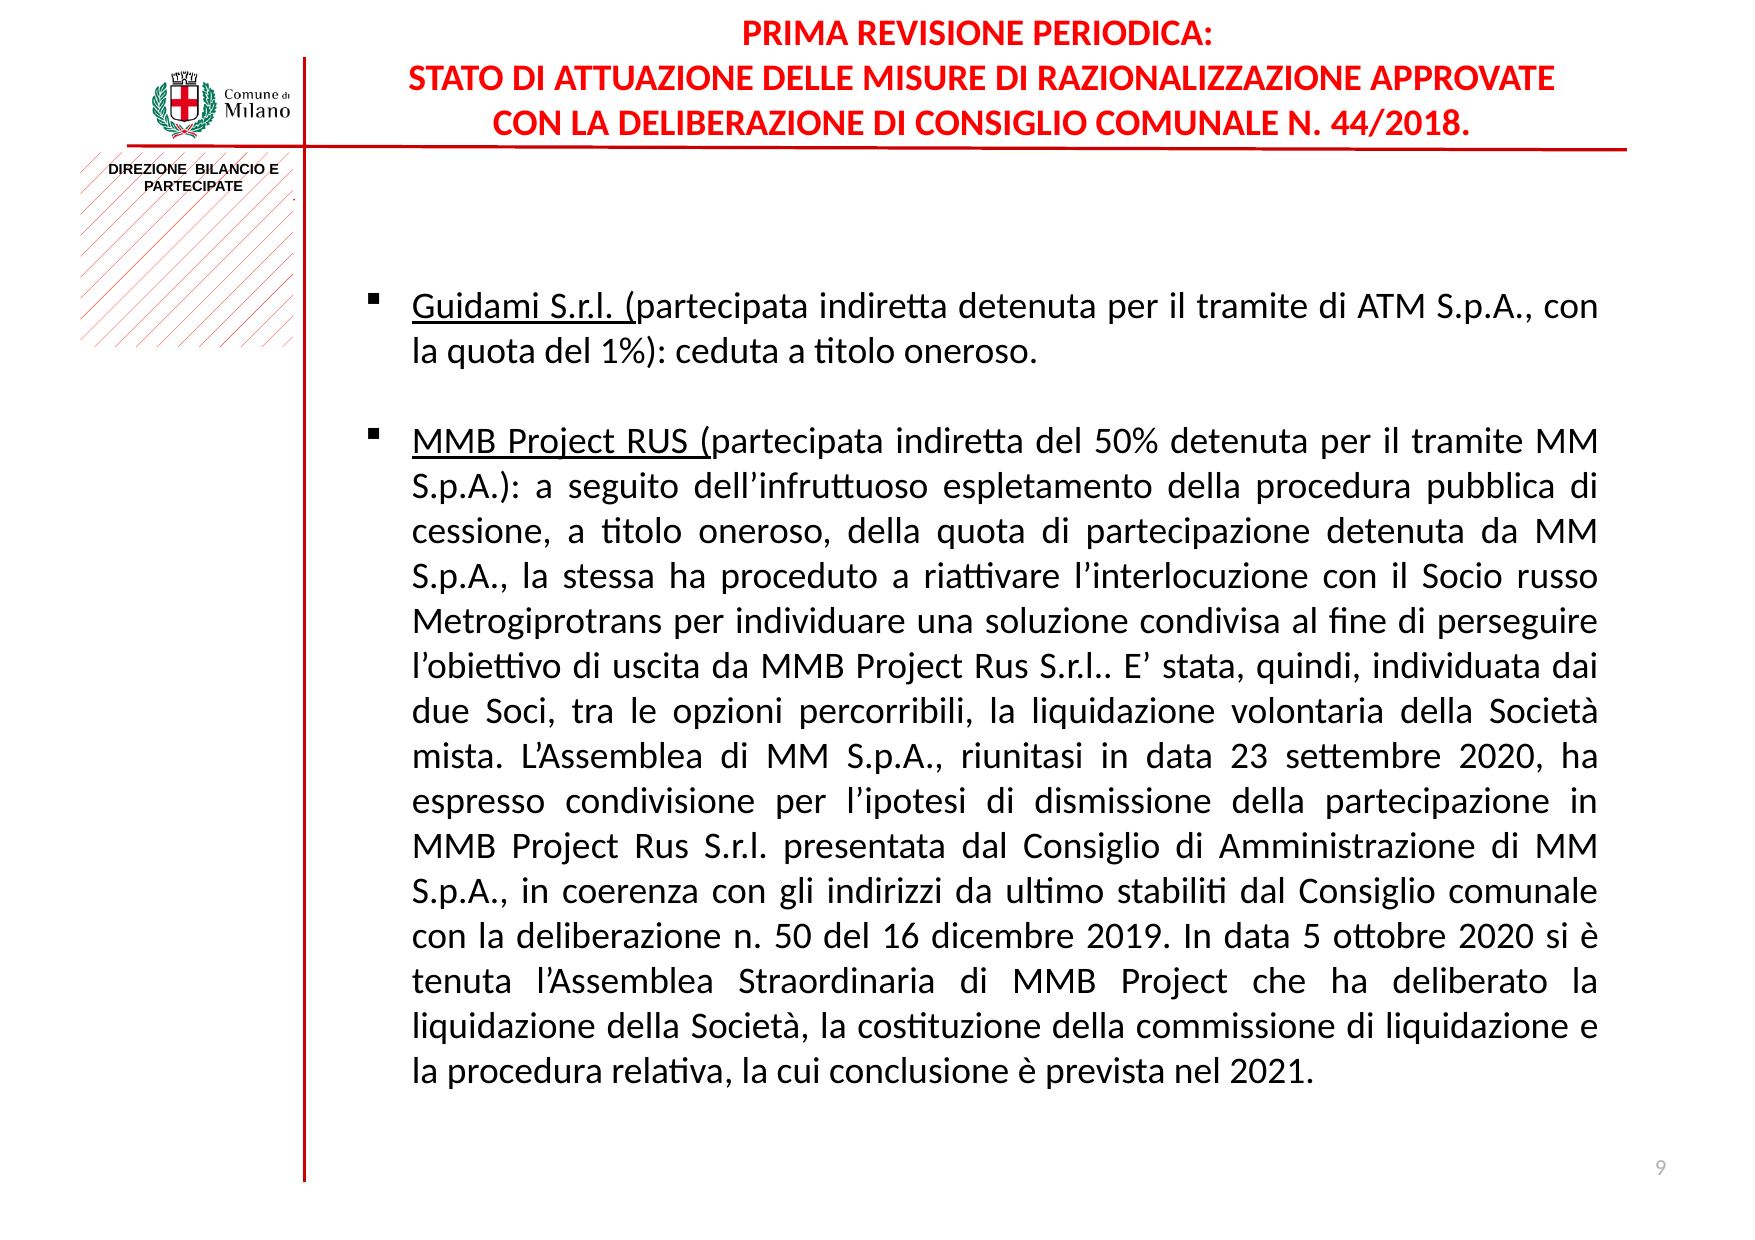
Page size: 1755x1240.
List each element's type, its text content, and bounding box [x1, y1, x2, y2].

text_box Guidami S.r.l. (partecipata indiretta detenuta per il tramite di ATM S.p.A., con la quota del 1%): ceduta a titolo oneroso. MMB Project RUS (partecipata indiretta del 50% detenuta per il tramite MM S.p.A.): a seguito dell’infruttuoso espletamento della procedura pubblica di cessione, a titolo oneroso, della quota di partecipazione detenuta da MM S.p.A., la stessa ha proceduto a riattivare l’interlocuzione con il Socio russo Metrogiprotrans per individuare una soluzione condivisa al fine di perseguire l’obiettivo di uscita da MMB Project Rus S.r.l.. E’ stata, quindi, individuata dai due Soci, tra le opzioni percorribili, la liquidazione volontaria della Società mista. L’Assemblea di MM S.p.A., riunitasi in data 23 settembre 2020, ha espresso condivisione per l’ipotesi di dismissione della partecipazione in MMB Project Rus S.r.l. presentata dal Consiglio di Amministrazione di MM S.p.A., in coerenza con gli indirizzi da ultimo stabiliti dal Consiglio comunale con la deliberazione n. 50 del 16 dicembre 2019. In data 5 ottobre 2020 si è tenuta l’Assemblea Straordinaria di MMB Project che ha deliberato la liquidazione della Società, la costituzione della commissione di liquidazione e la procedura relativa, la cui conclusione è prevista nel 2021. [350, 138, 1615, 1240]
text_box DIREZIONE BILANCIO E PARTECIPATE [43, 152, 344, 220]
picture [150, 69, 294, 140]
text_box [80, 220, 293, 348]
text_box PRIMA REVISIONE PERIODICA: STATO DI ATTUAZIONE DELLE MISURE DI RAZIONALIZZAZIONE APPROVATE CON LA DELIBERAZIONE DI CONSIGLIO COMUNALE N. 44/2018. [388, 0, 1577, 151]
slide_number 9 [1615, 1152, 1667, 1181]
